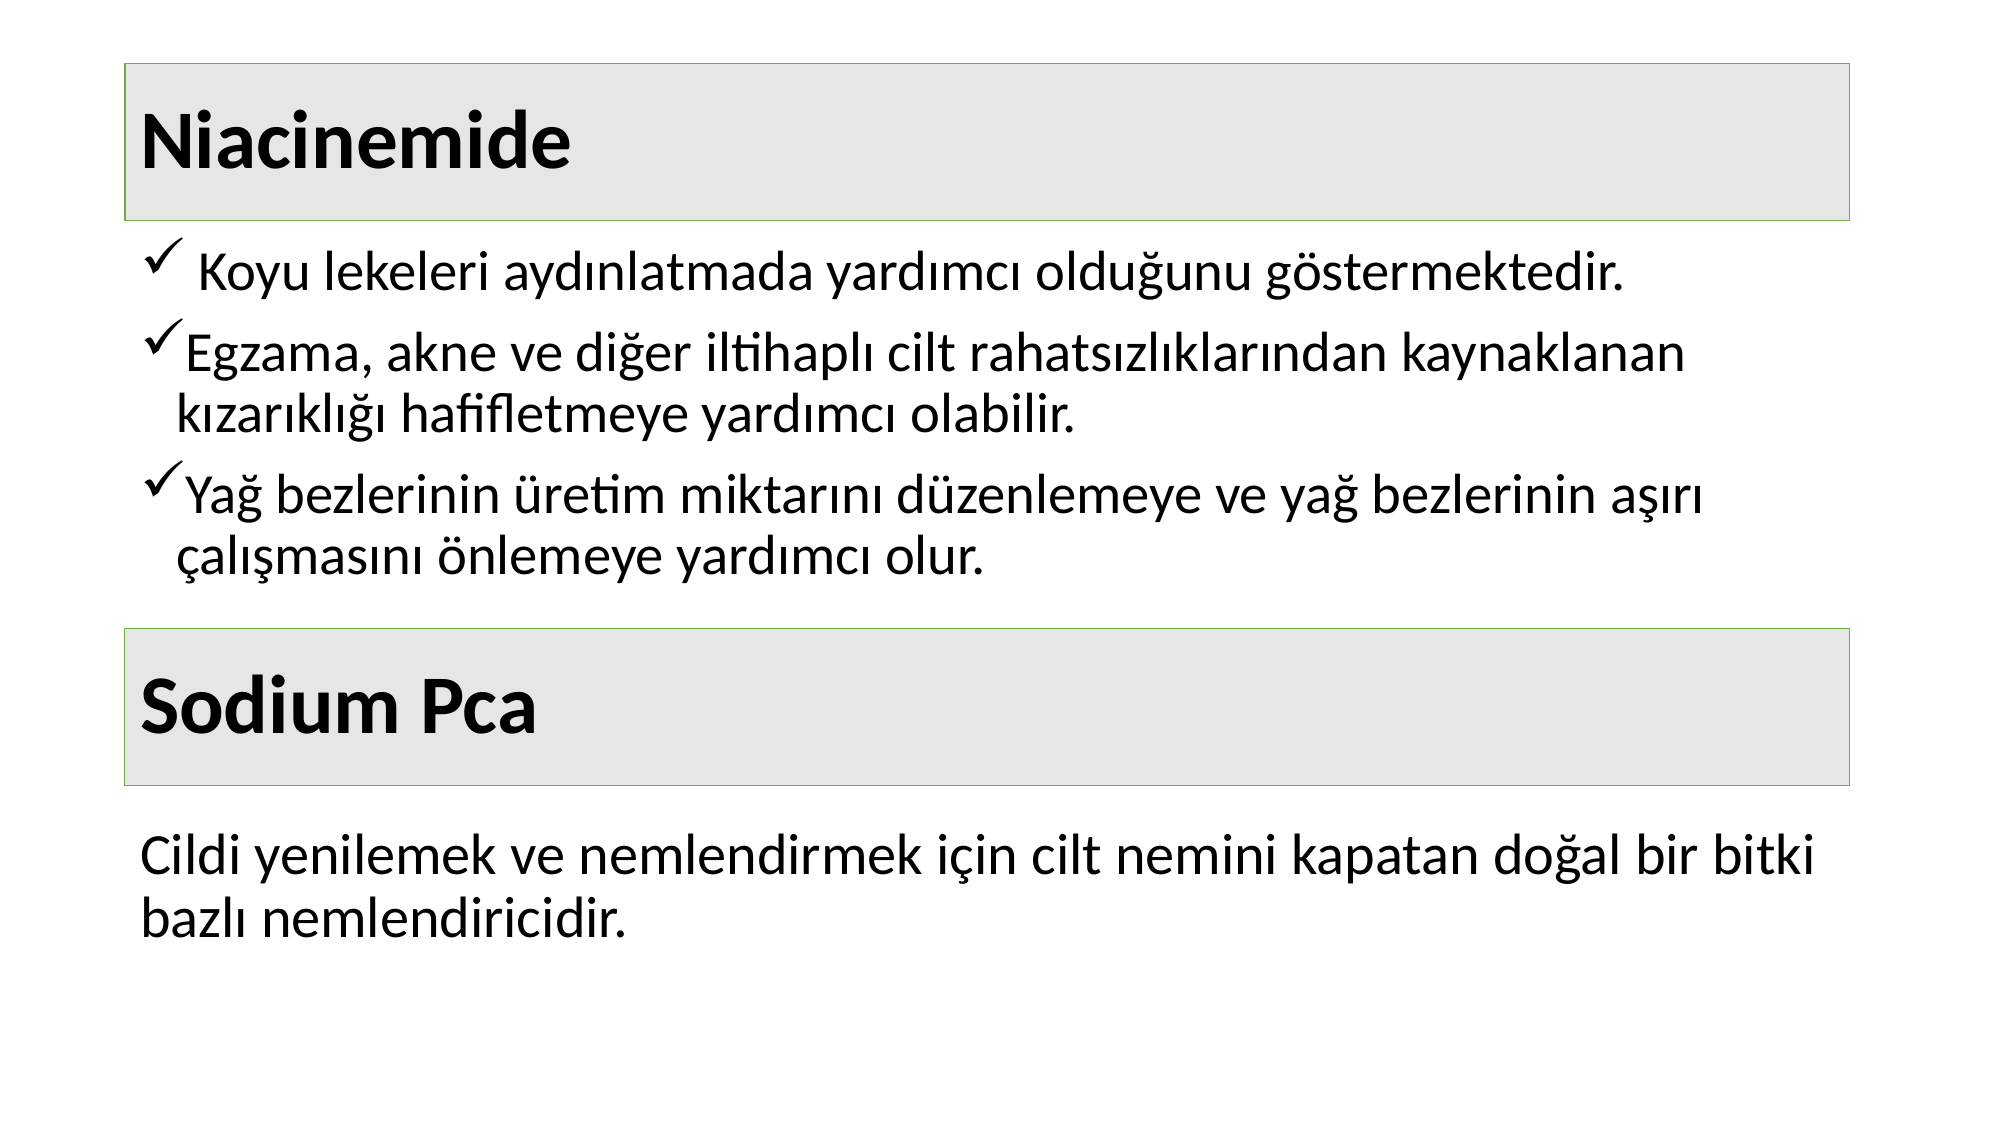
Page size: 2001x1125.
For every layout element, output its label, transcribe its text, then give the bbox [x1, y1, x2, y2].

text_box Sodium Pca [124, 628, 1850, 786]
title Niacinemide [124, 63, 1850, 221]
text_box Cildi yenilemek ve nemlendirmek için cilt nemini kapatan doğal bir bitki bazlı nemlendiricidir. [124, 816, 1850, 1014]
list Koyu lekeleri aydınlatmada yardımcı olduğunu göstermektedir. Egzama, akne ve diğer iltihaplı cilt rahatsızlıklarından kaynaklanan kızarıklığı hafifletmeye yardımcı olabilir. Yağ bezlerinin üretim miktarını düzenlemeye ve yağ bezlerinin aşırı çalışmasını önlemeye yardımcı olur. [125, 233, 1850, 596]
